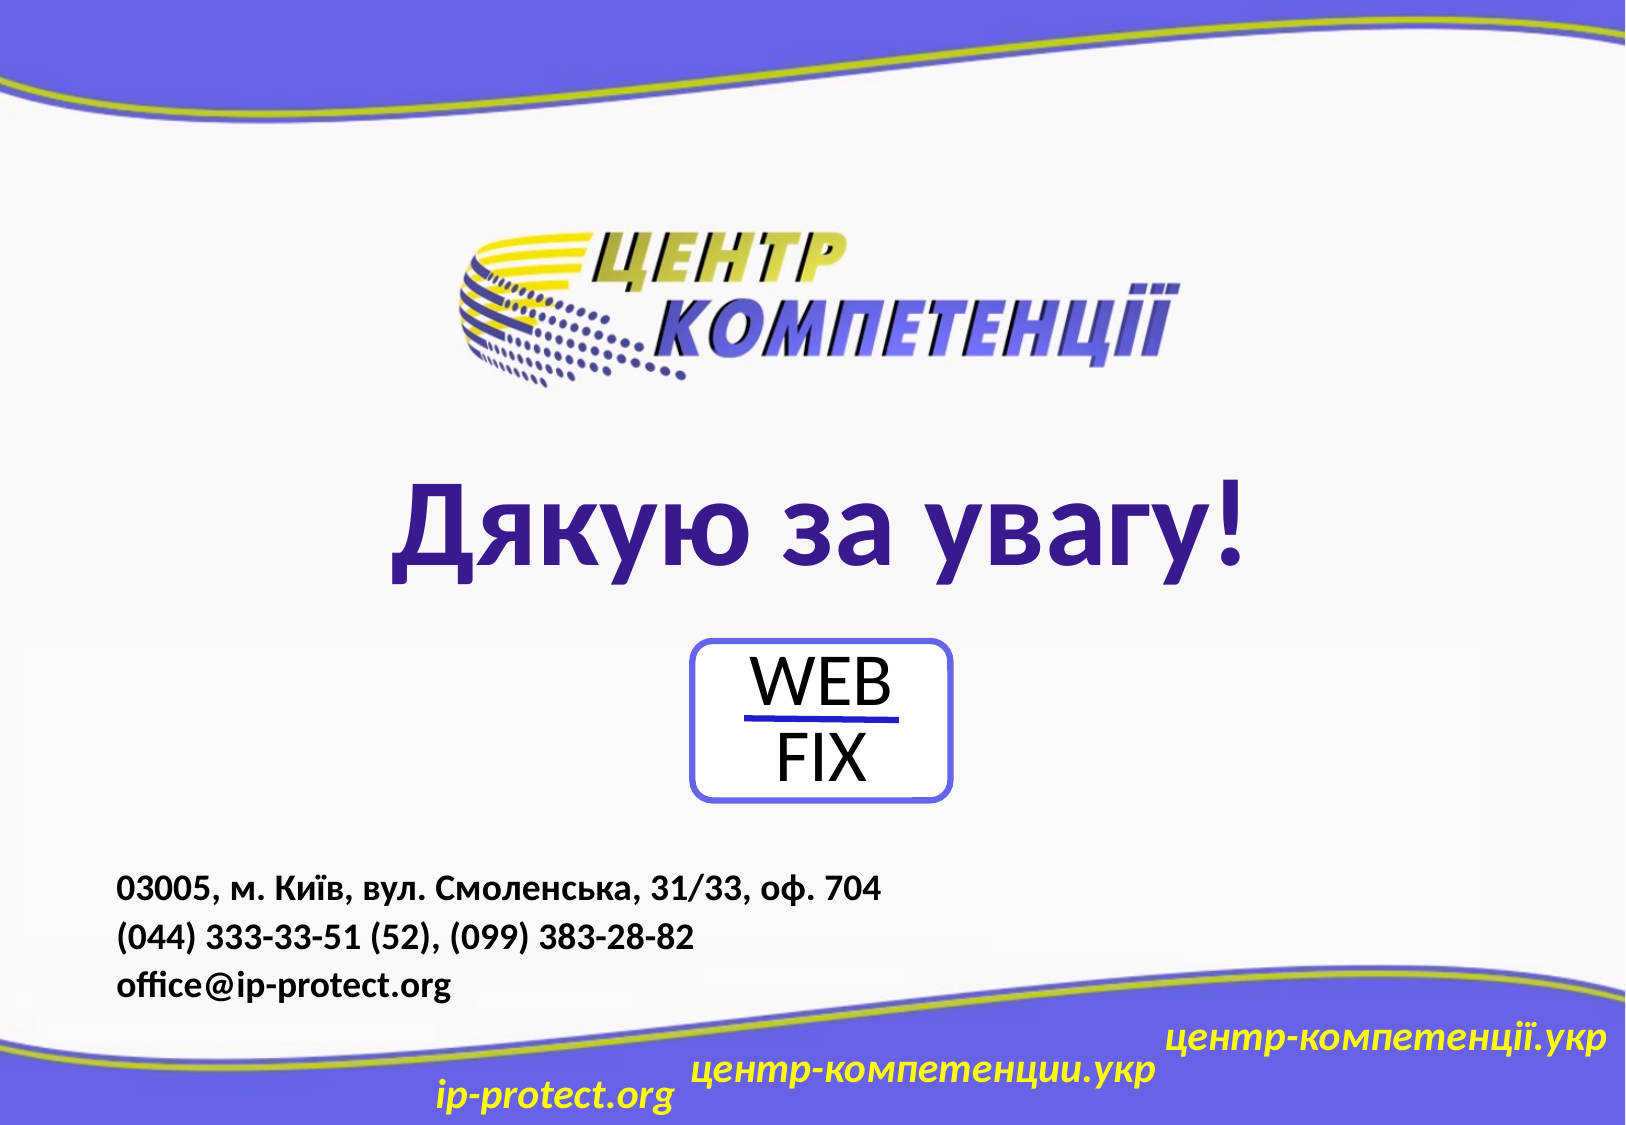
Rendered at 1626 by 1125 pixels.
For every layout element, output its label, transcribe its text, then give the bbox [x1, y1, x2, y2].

text_box Дякую за увагу! [183, 433, 1459, 598]
subtitle 03005, м. Київ, вул. Смоленська, 31/33, оф. 704 (044) 333-33-51 (52), (099) 383-28-82 office@ip-protect.org [101, 864, 1190, 1027]
text_box центр-компетенции.укр [675, 1033, 1183, 1099]
text_box ip-protect.org [420, 1059, 769, 1125]
picture [0, 0, 1626, 1125]
text_box WEB FIX [691, 639, 952, 802]
text_box центр-компетенції.укр [1149, 1000, 1625, 1066]
